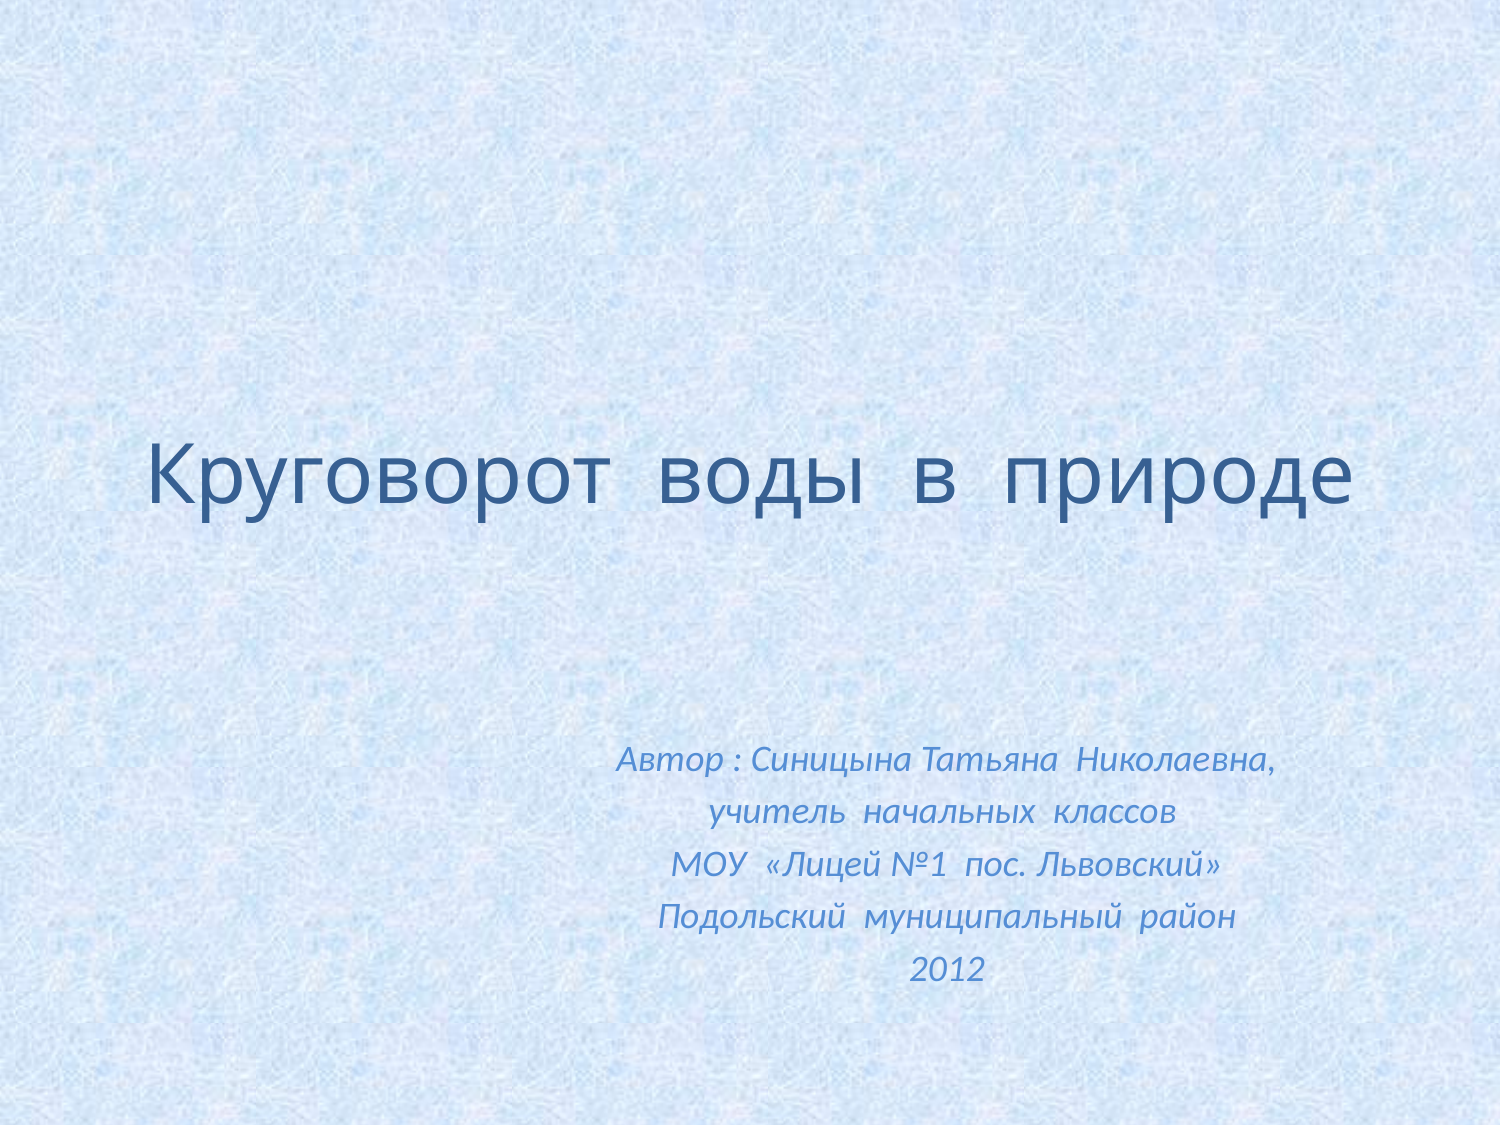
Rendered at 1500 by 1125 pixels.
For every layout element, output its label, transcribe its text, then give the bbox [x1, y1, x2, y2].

subtitle Автор : Синицына Татьяна Николаевна, учитель начальных классов МОУ «Лицей №1 пос. Львовский» Подольский муниципальный район 2012 [421, 726, 1472, 1014]
title Круговорот воды в природе [112, 349, 1388, 591]
picture [0, 0, 1500, 1125]
